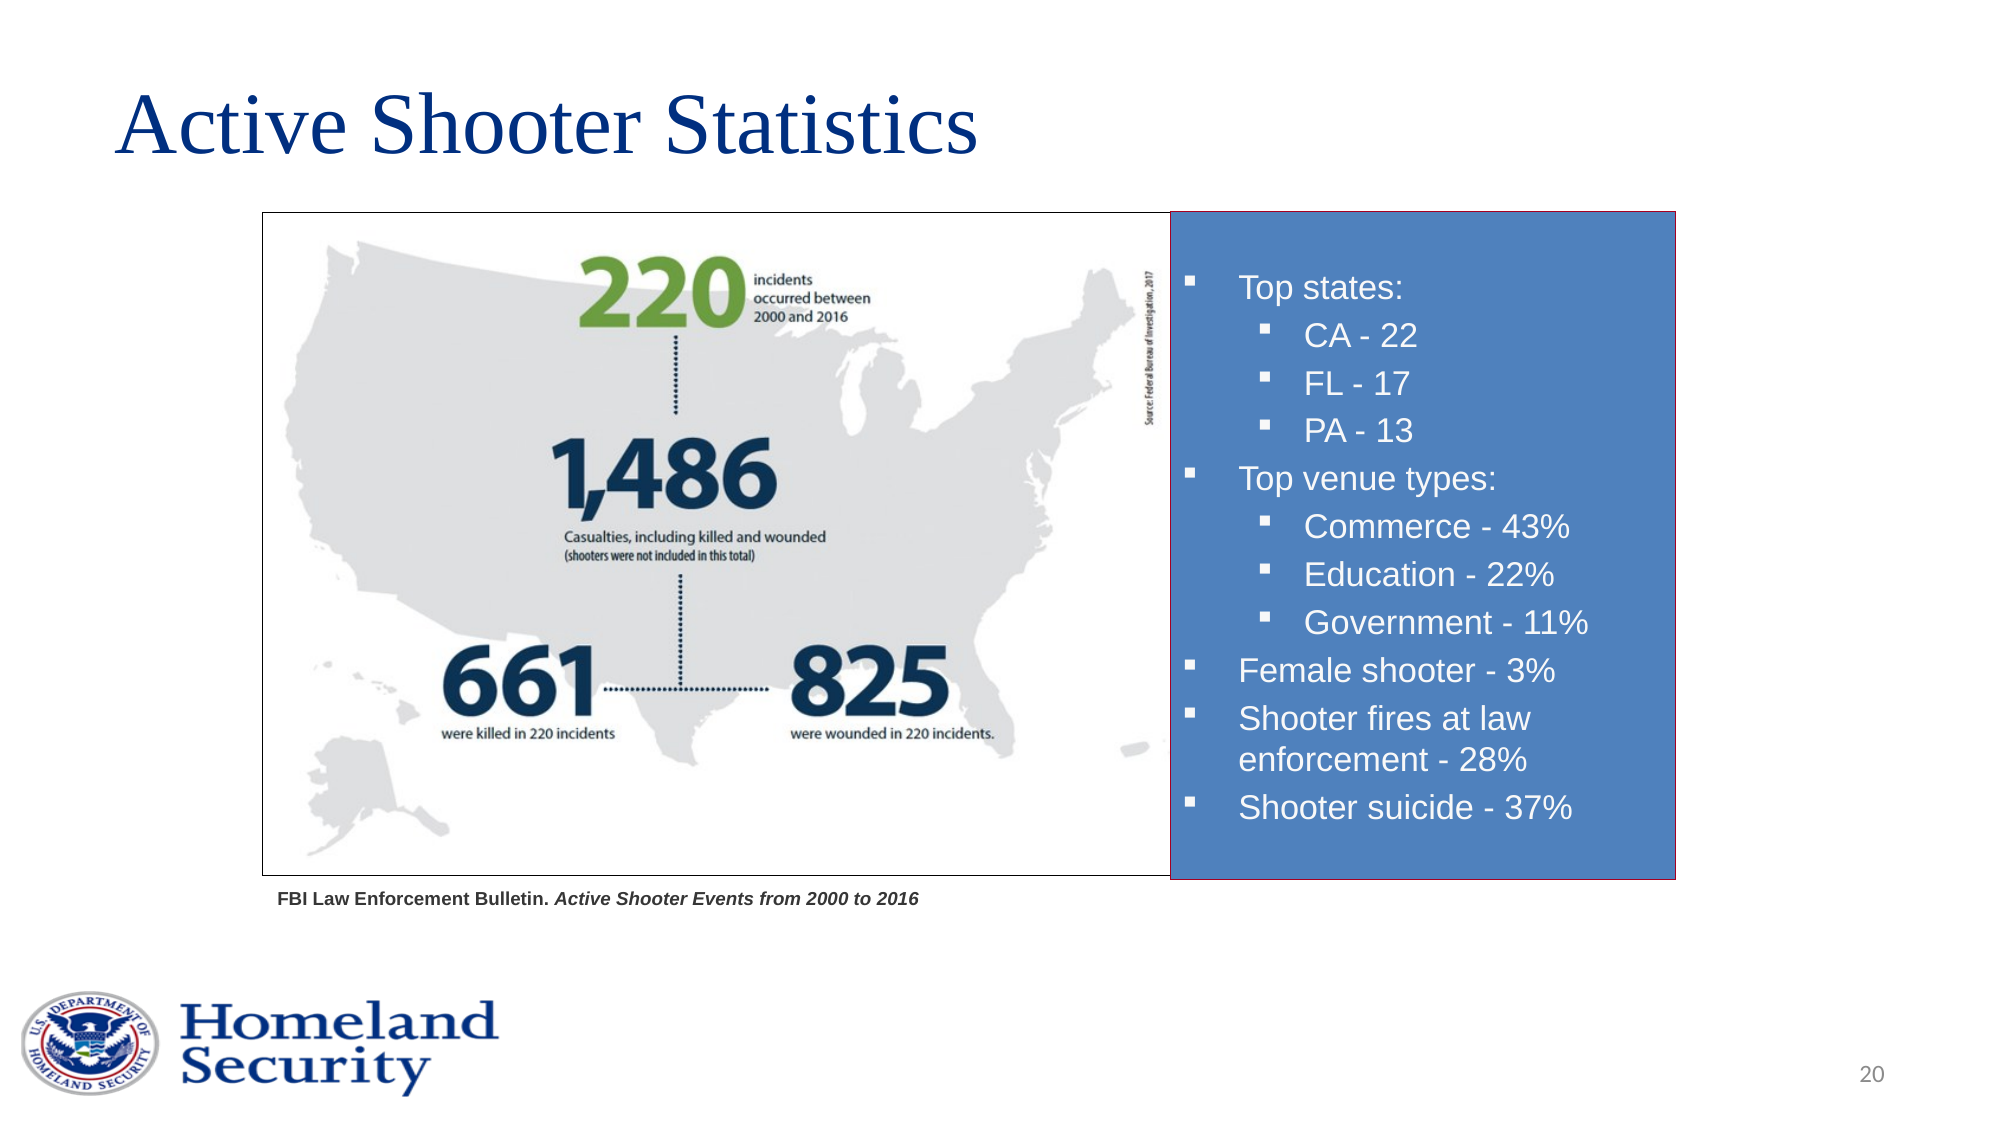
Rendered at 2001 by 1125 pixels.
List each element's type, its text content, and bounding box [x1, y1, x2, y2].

picture [16, 987, 504, 1103]
picture [262, 212, 1172, 877]
text_box FBI Law Enforcement Bulletin. Active Shooter Events from 2000 to 2016 [262, 878, 1329, 917]
slide_number 20 [1433, 1042, 1900, 1103]
text_box Top states: CA - 22 FL - 17 PA - 13 Top venue types: Commerce - 43% Education - 22% Government - 11% Female shooter - 3% Shooter fires at law enforcement - 28% Shooter suicide - 37% [1171, 211, 1676, 880]
title Active Shooter Statistics [99, 24, 1984, 213]
